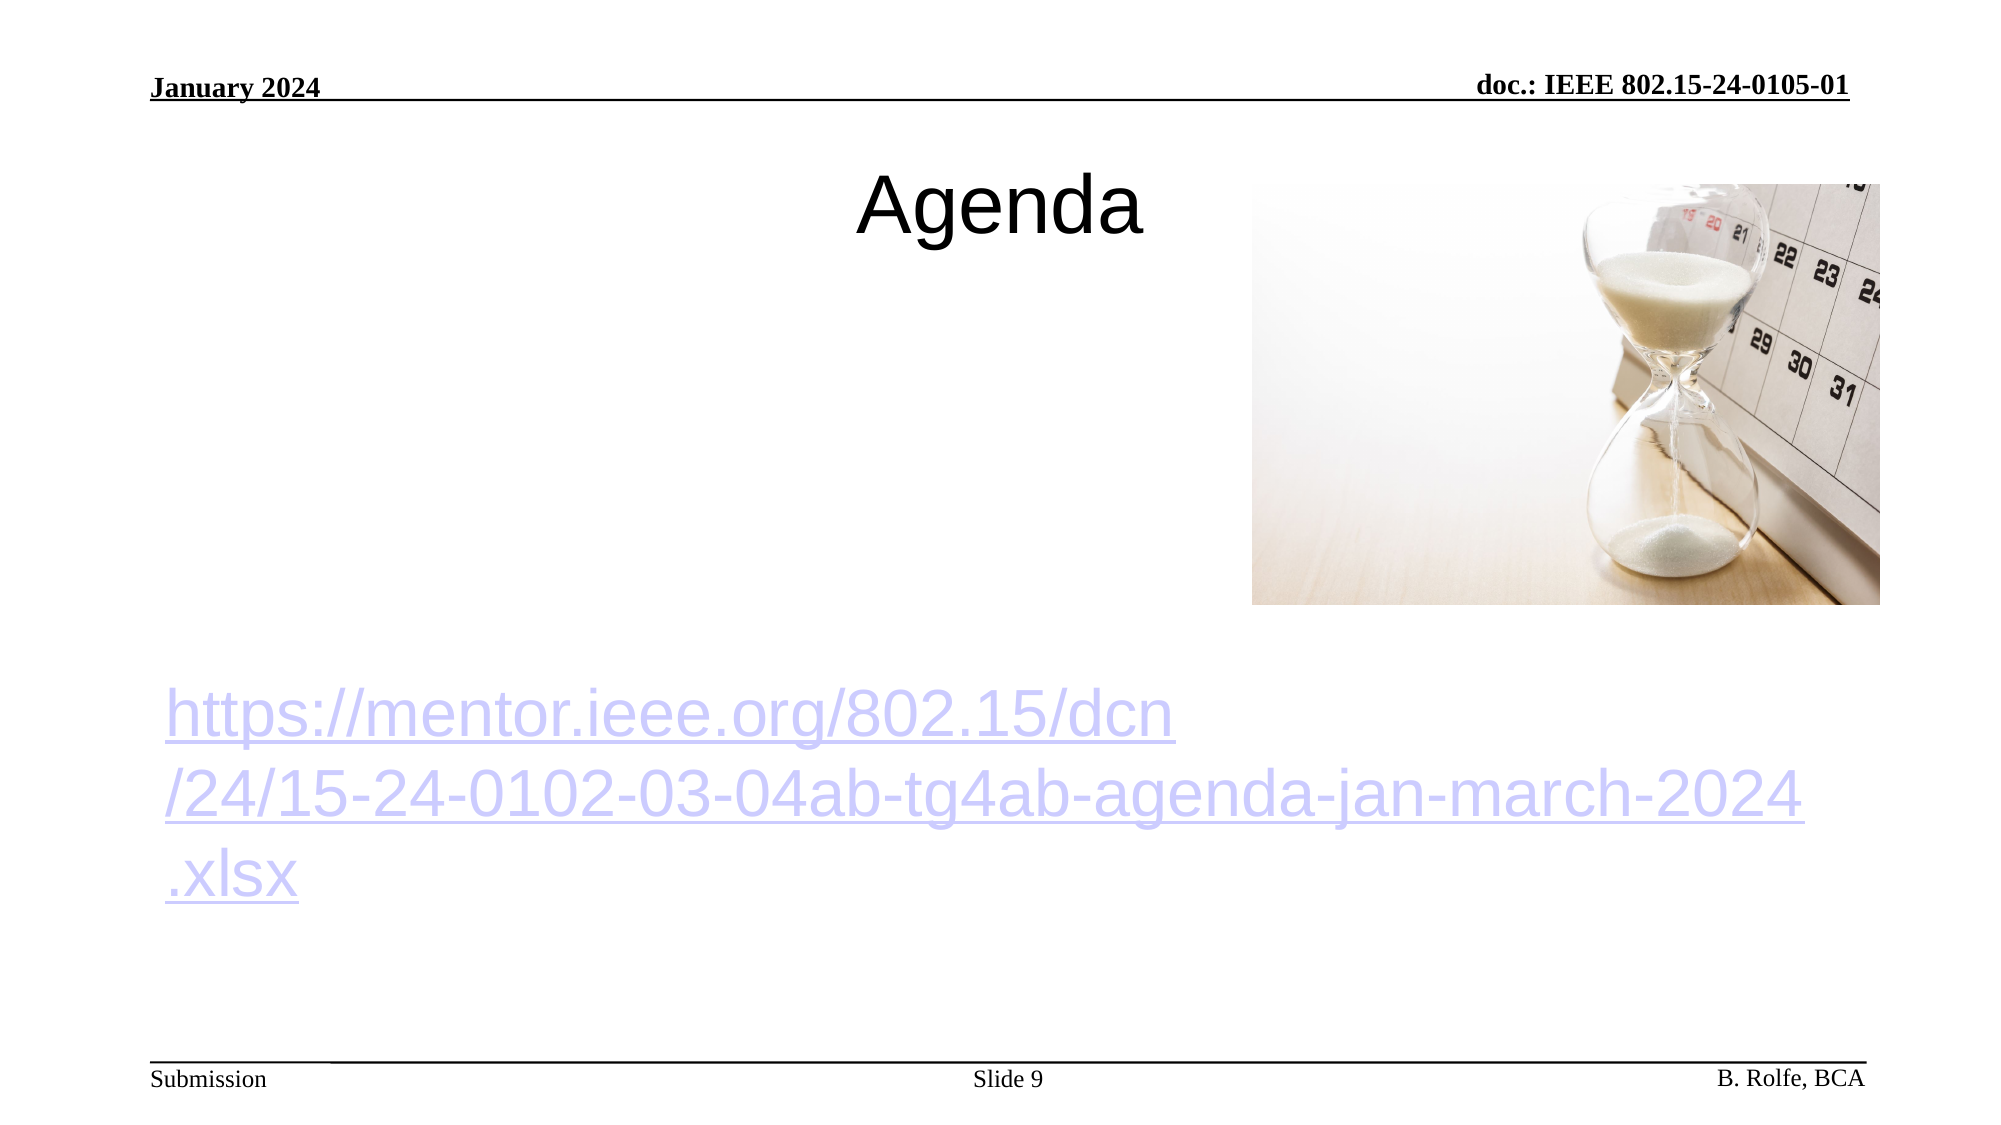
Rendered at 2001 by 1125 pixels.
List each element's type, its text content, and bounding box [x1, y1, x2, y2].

title Agenda [150, 112, 1850, 288]
picture [1252, 184, 1880, 605]
slide_number Slide 9 [964, 1062, 1053, 1093]
list https://mentor.ieee.org/802.15/dcn/24/15-24-0102-03-04ab-tg4ab-agenda-jan-march-2024.xlsx [150, 662, 1850, 1000]
